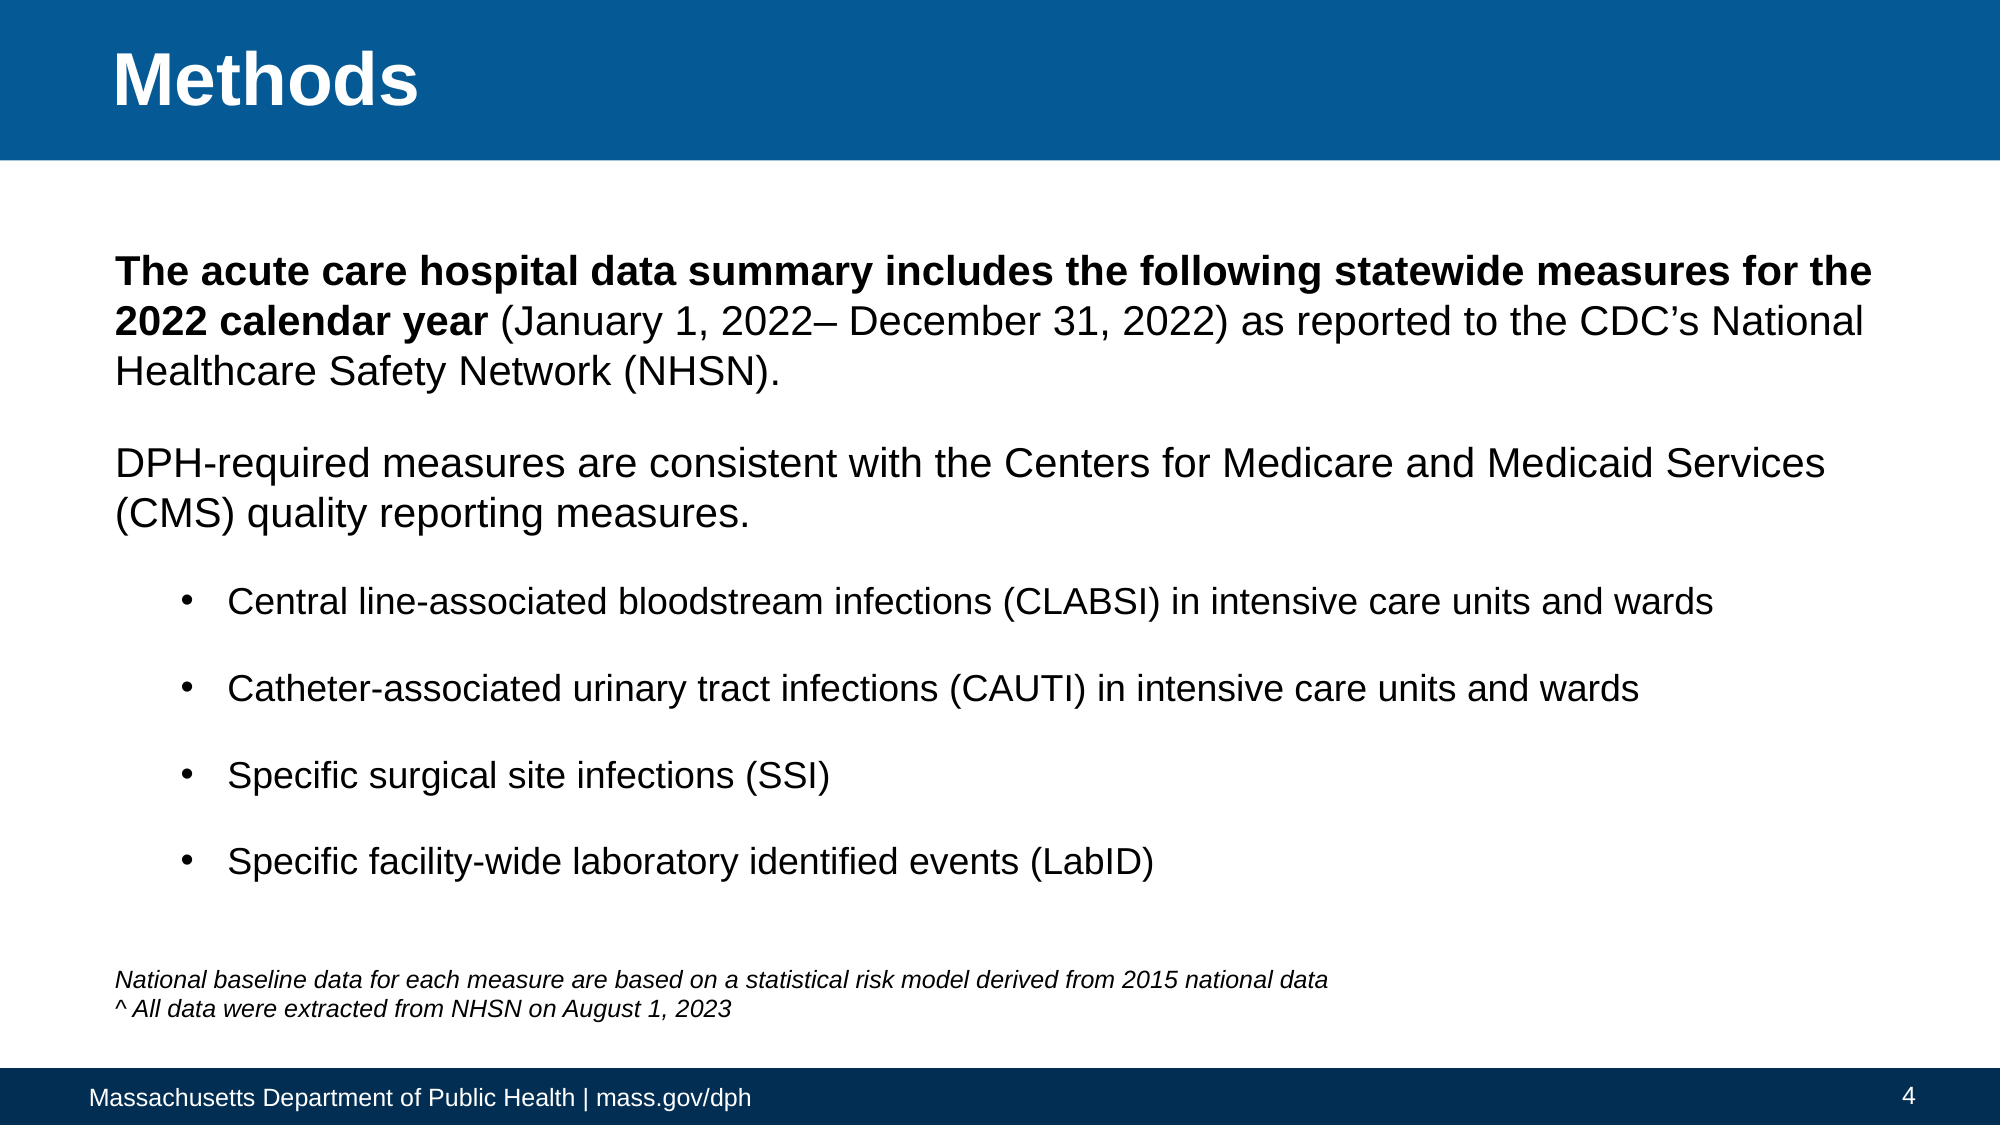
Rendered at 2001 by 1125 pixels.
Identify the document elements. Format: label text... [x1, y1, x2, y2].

title Methods [97, 9, 1898, 153]
list The acute care hospital data summary includes the following statewide measures for the 2022 calendar year (January 1, 2022– December 31, 2022) as reported to the CDC’s National Healthcare Safety Network (NHSN). DPH-required measures are consistent with the Centers for Medicare and Medicaid Services (CMS) quality reporting measures. Central line-associated bloodstream infections (CLABSI) in intensive care units and wards Catheter-associated urinary tract infections (CAUTI) in intensive care units and wards Specific surgical site infections (SSI) Specific facility-wide laboratory identified events (LabID) National baseline data for each measure are based on a statistical risk model derived from 2015 national data ^ All data were extracted from NHSN on August 1, 2023 [99, 235, 1900, 1043]
slide_number 4 [1482, 1065, 1931, 1125]
